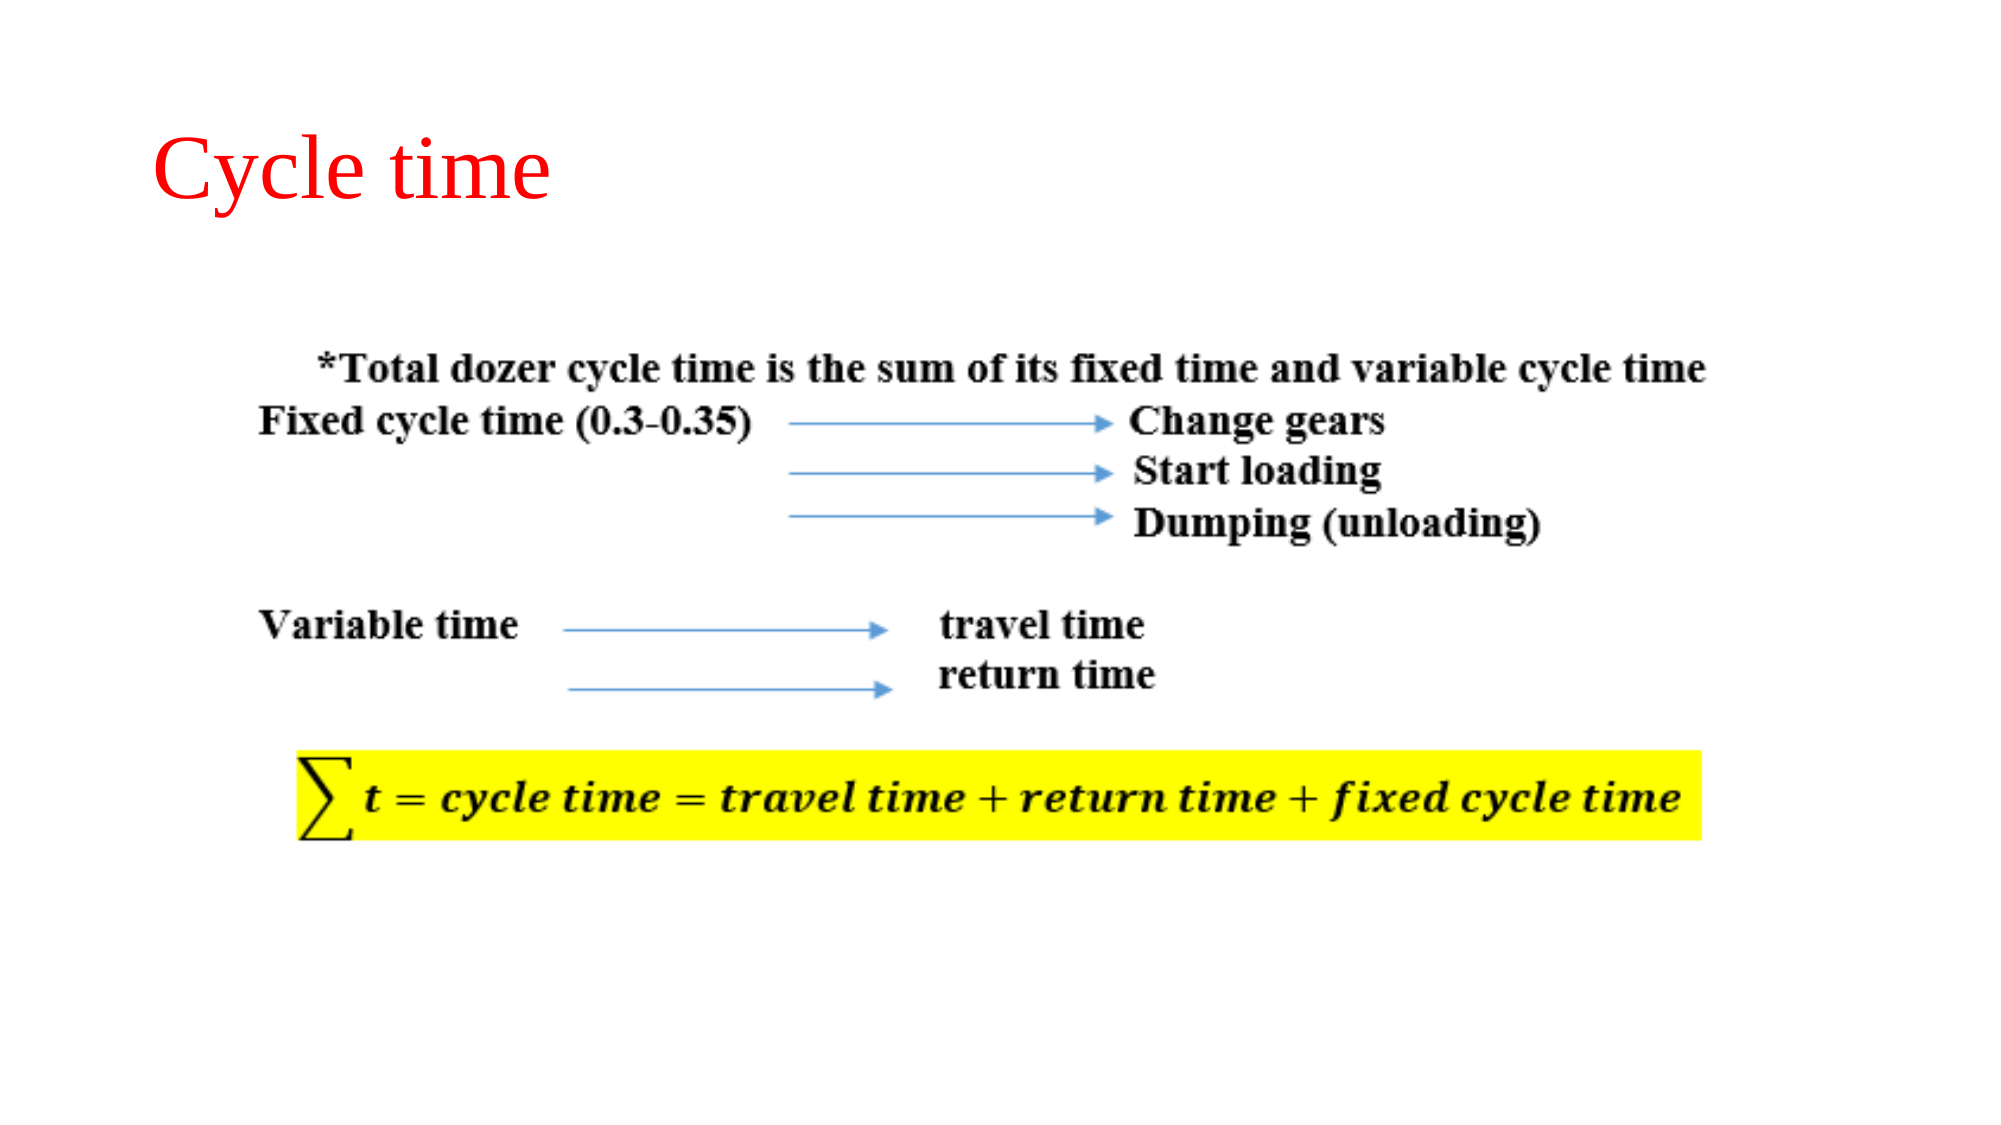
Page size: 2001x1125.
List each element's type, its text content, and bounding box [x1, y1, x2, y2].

title Cycle time [137, 59, 1863, 278]
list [219, 295, 1745, 891]
